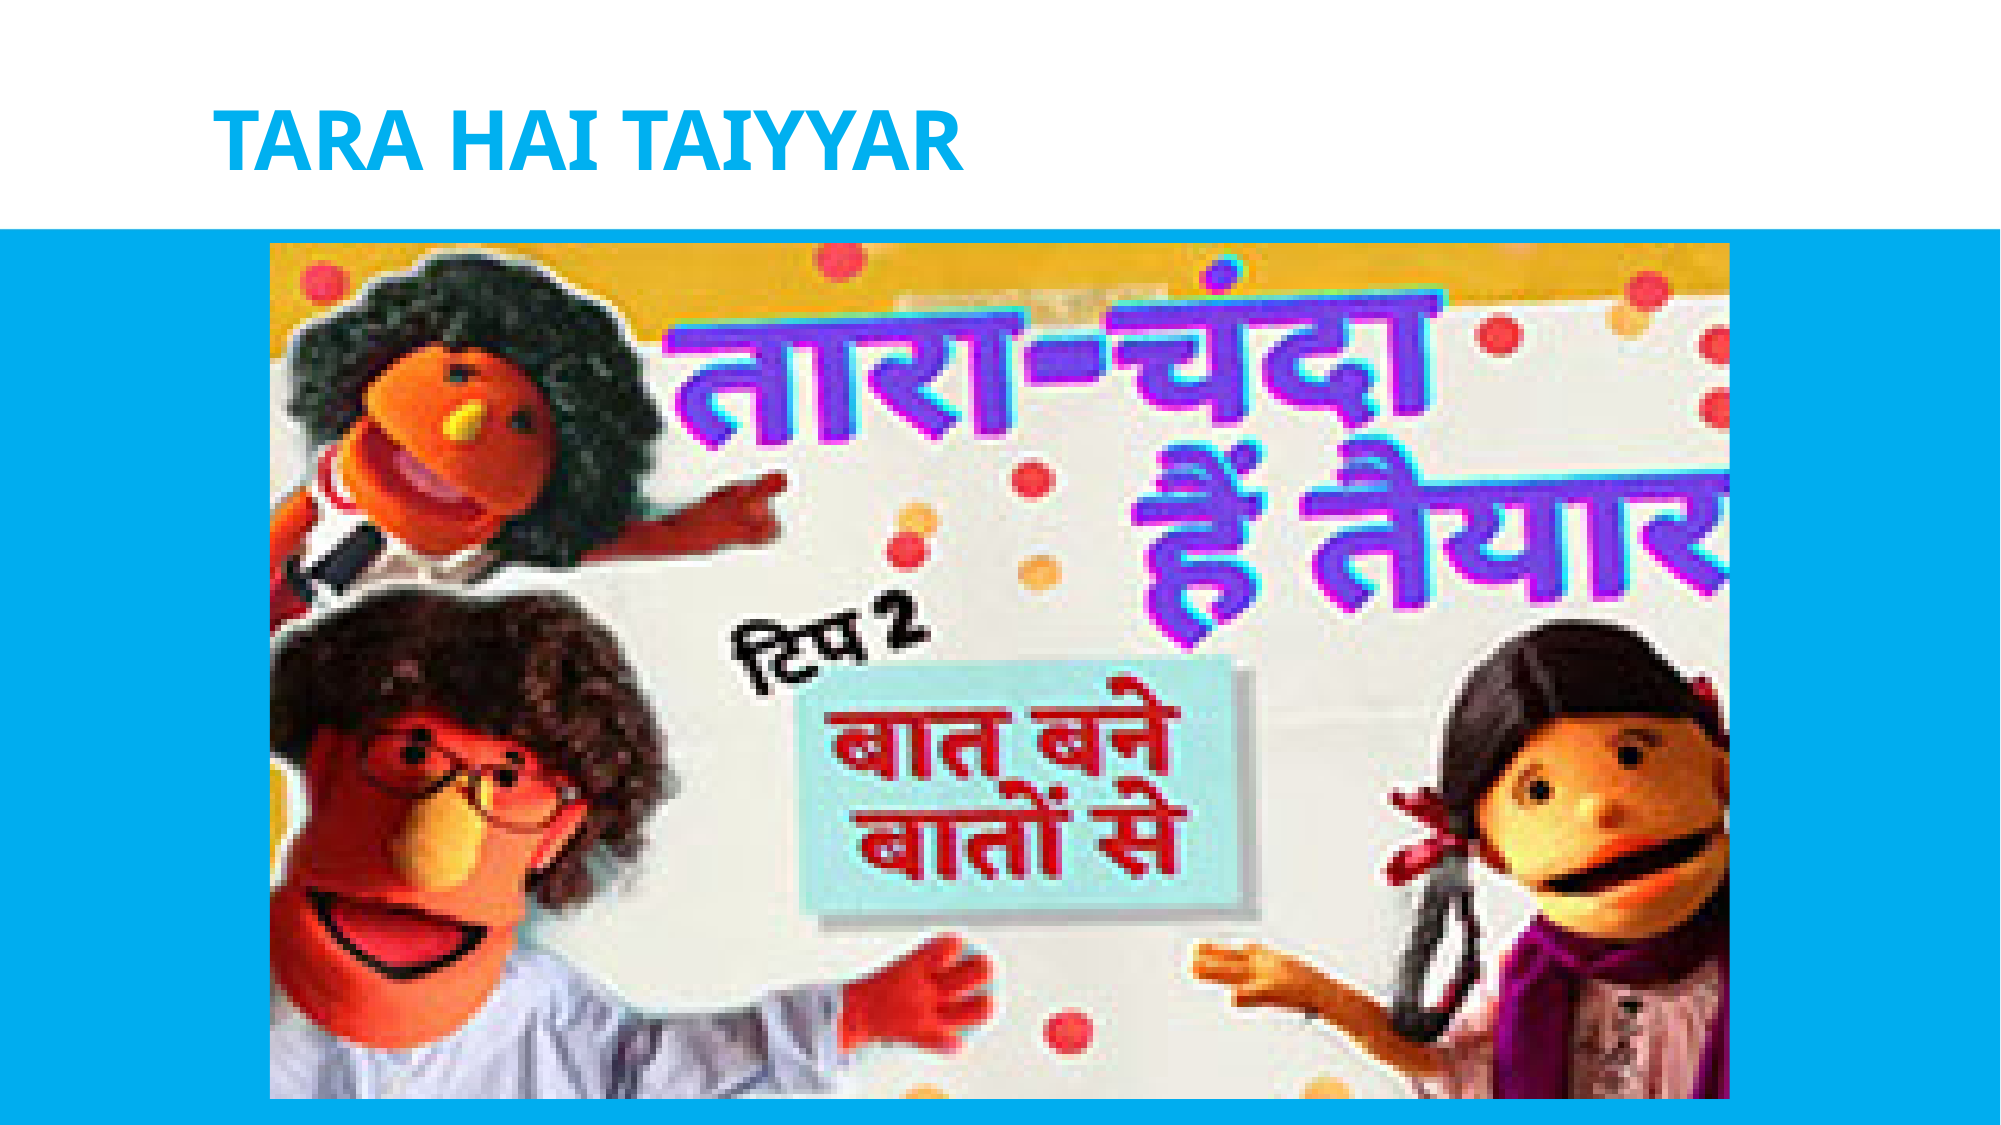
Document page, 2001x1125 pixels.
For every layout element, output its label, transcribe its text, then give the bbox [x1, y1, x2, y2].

title TaRA HAI TAIYYAR [197, 46, 1803, 244]
picture [270, 244, 1729, 1098]
picture [0, 0, 2001, 229]
